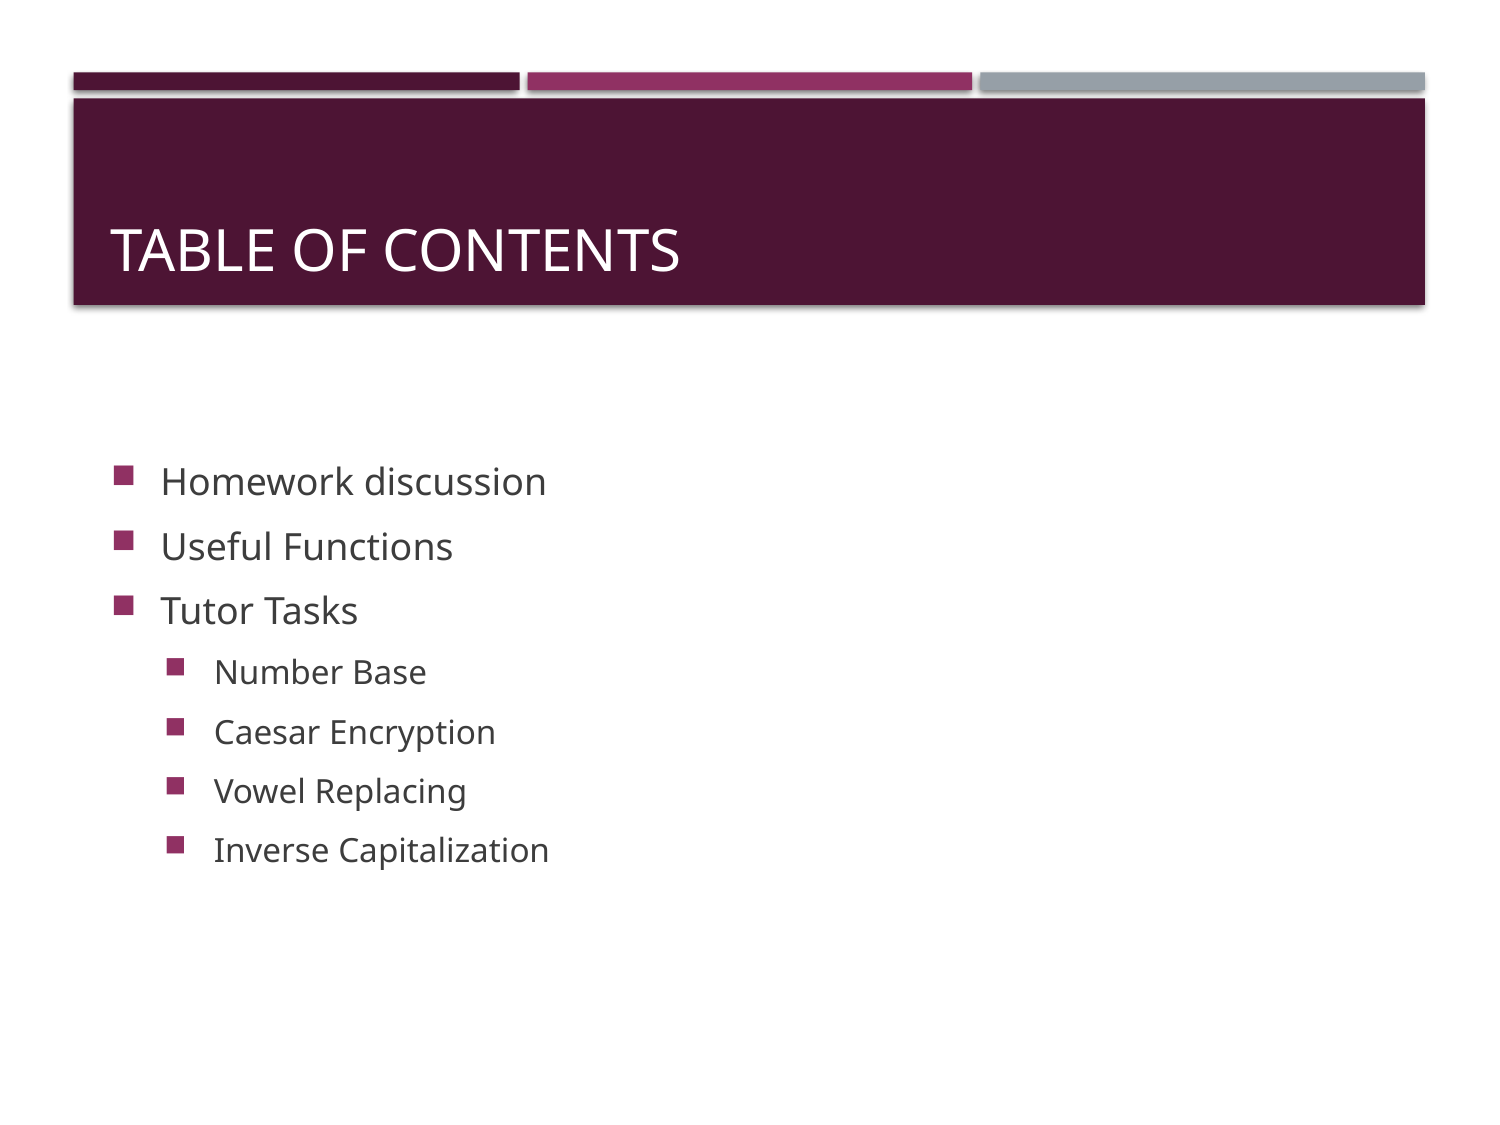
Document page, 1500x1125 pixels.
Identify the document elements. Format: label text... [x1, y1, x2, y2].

title Table of contents [95, 112, 1406, 291]
list Homework discussion Useful Functions Tutor Tasks Number Base Caesar Encryption Vowel Replacing Inverse Capitalization [95, 365, 1406, 962]
